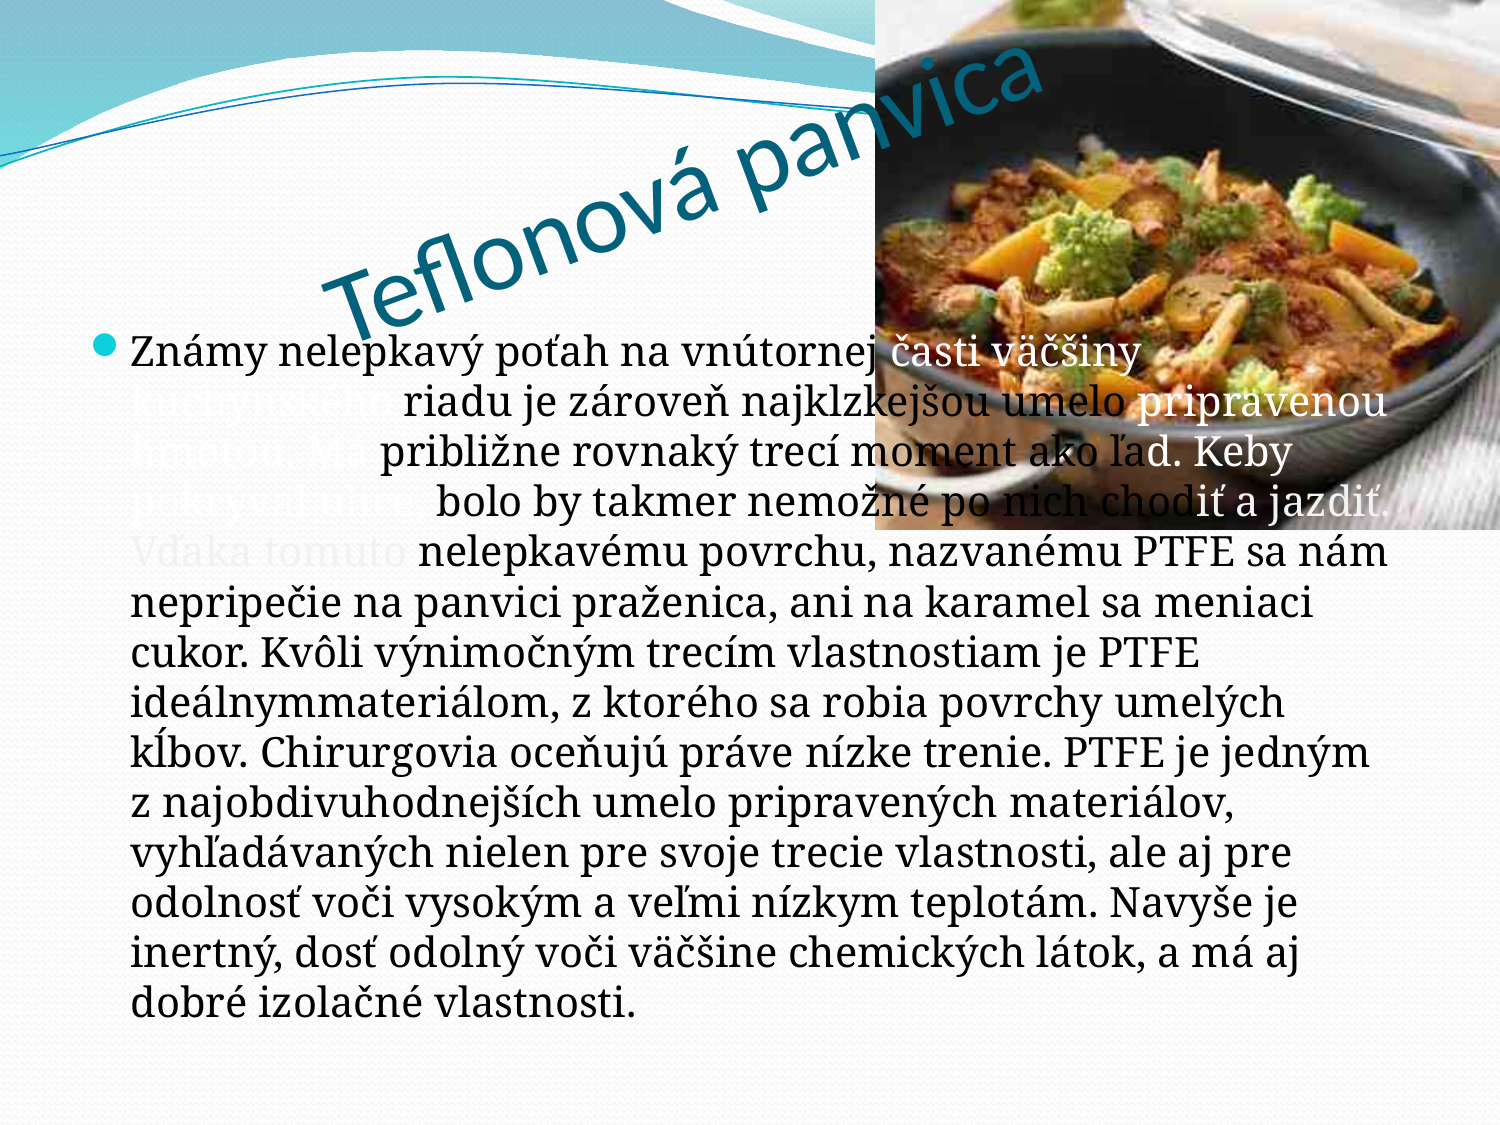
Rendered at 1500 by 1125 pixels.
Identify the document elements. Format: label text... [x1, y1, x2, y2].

list Známy nelepkavý poťah na vnútornej časti väčšiny kuchynského riadu je zároveň najklzkejšou umelo pripravenou hmotou. Má približne rovnaký trecí moment ako ľad. Keby pokrýval ulice, bolo by takmer nemožné po nich chodiť a jazdiť. Vďaka tomuto nelepkavému povrchu, nazvanému PTFE sa nám nepripečie na panvici praženica, ani na karamel sa meniaci cukor. Kvôli výnimočným trecím vlastnostiam je PTFE ideálnymmateriálom, z ktorého sa robia povrchy umelých kĺbov. Chirurgovia oceňujú práve nízke trenie. PTFE je jedným z najobdivuhodnejších umelo pripravených materiálov, vyhľadávaných nielen pre svoje trecie vlastnosti, ale aj pre odolnosť voči vysokým a veľmi nízkym teplotám. Navyše je inertný, dosť odolný voči väčšine chemických látok, a má aj dobré izolačné vlastnosti. [75, 317, 1425, 1038]
title Teflonová panvica [64, 0, 874, 317]
picture [874, 0, 1500, 530]
